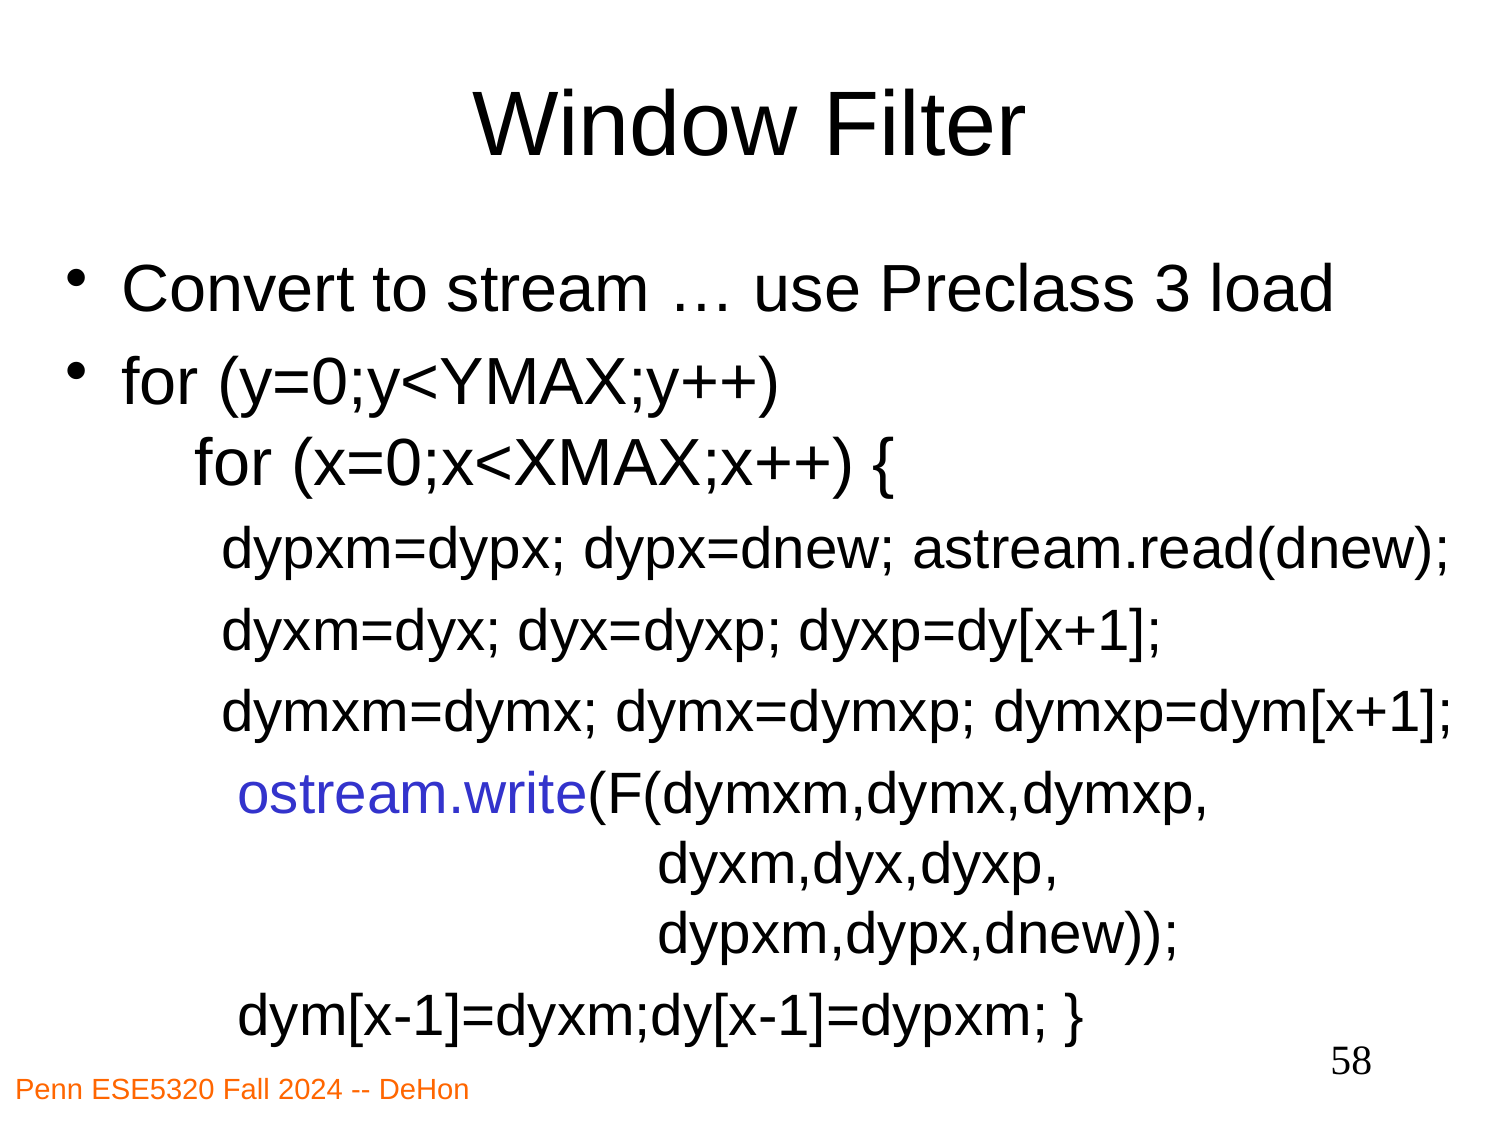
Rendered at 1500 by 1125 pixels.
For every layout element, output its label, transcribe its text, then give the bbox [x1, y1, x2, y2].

list Convert to stream … use Preclass 3 load for (y=0;y<YMAX;y++) for (x=0;x<XMAX;x++) { dypxm=dypx; dypx=dnew; astream.read(dnew); dyxm=dyx; dyx=dyxp; dyxp=dy[x+1]; dymxm=dymx; dymx=dymxp; dymxp=dym[x+1]; ostream.write(F(dymxm,dymx,dymxp, dyxm,dyx,dyxp, dypxm,dypx,dnew)); dym[x-1]=dyxm;dy[x-1]=dypxm; } [49, 237, 1500, 963]
slide_number Penn ESE5320 Fall 2024 -- DeHon [0, 1062, 688, 1125]
slide_number 58 [1074, 1024, 1388, 1101]
title Window Filter [112, 24, 1388, 213]
